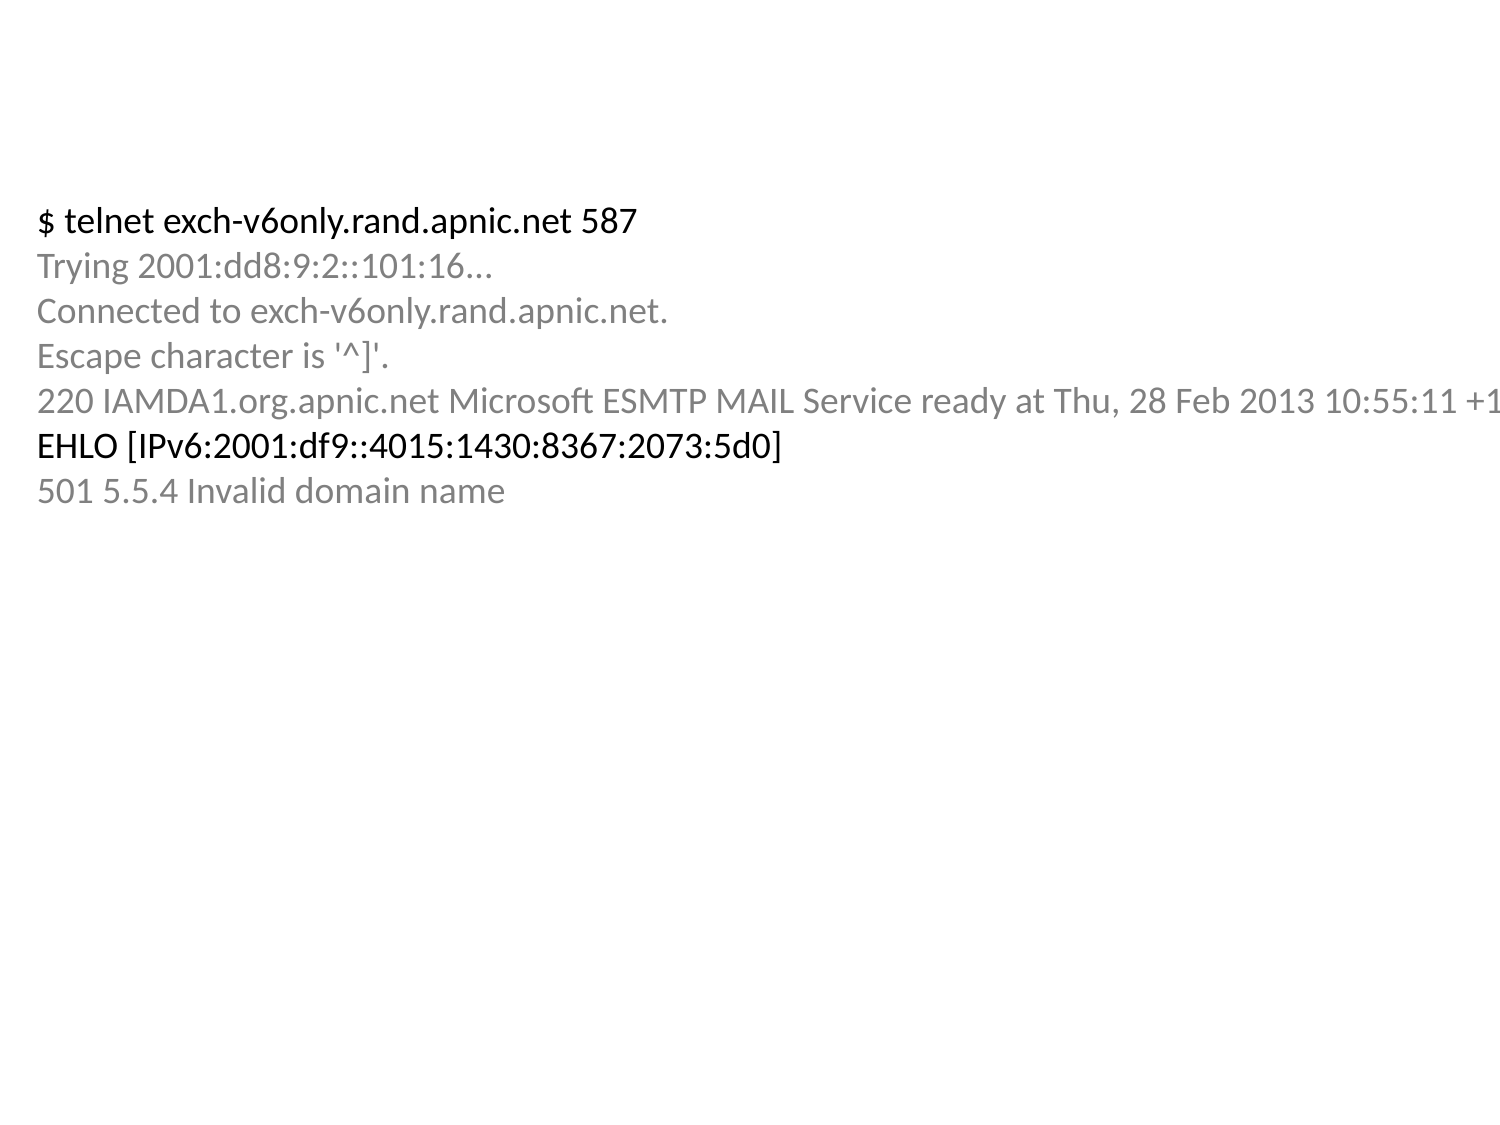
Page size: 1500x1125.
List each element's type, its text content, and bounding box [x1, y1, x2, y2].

text_box $ telnet exch-v6only.rand.apnic.net 587 Trying 2001:dd8:9:2::101:16... Connected to exch-v6only.rand.apnic.net. Escape character is '^]'. 220 IAMDA1.org.apnic.net Microsoft ESMTP MAIL Service ready at Thu, 28 Feb 2013 10:55:11 +1000 EHLO [IPv6:2001:df9::4015:1430:8367:2073:5d0] 501 5.5.4 Invalid domain name [22, 189, 1500, 519]
